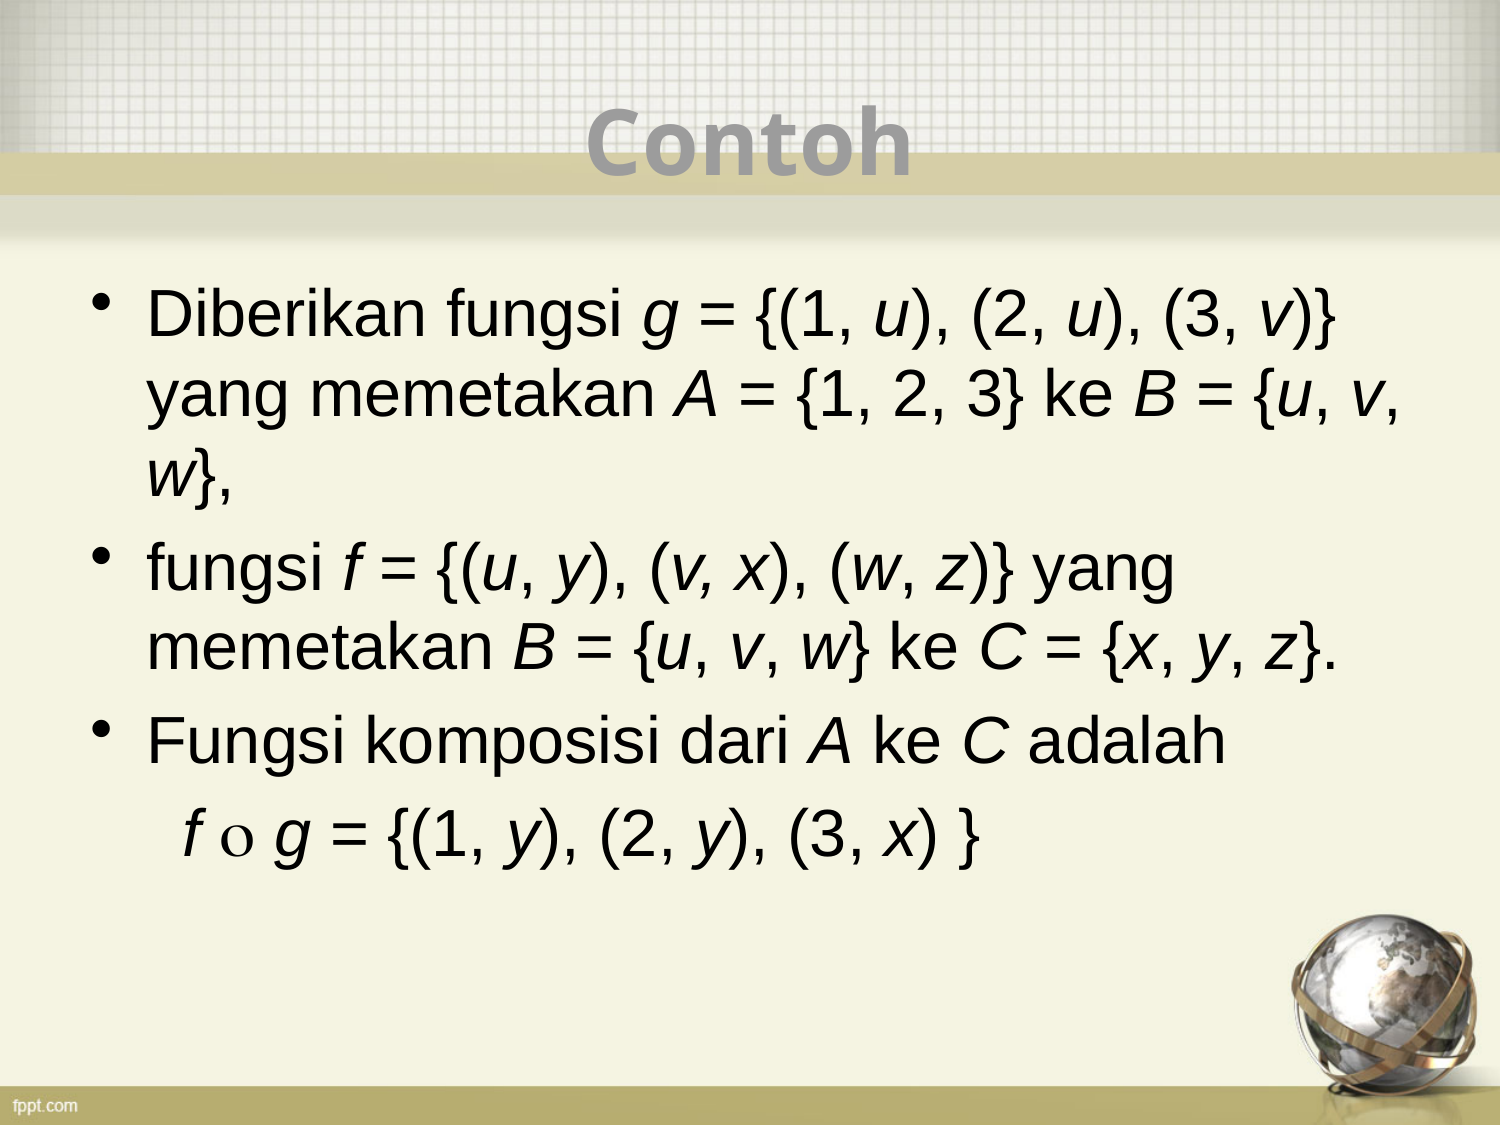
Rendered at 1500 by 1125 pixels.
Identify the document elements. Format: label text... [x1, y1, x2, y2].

title Contoh [75, 45, 1425, 233]
list Diberikan fungsi g = {(1, u), (2, u), (3, v)} yang memetakan A = {1, 2, 3} ke B = {u, v, w}, fungsi f = {(u, y), (v, x), (w, z)} yang memetakan B = {u, v, w} ke C = {x, y, z}. Fungsi komposisi dari A ke C adalah f  g = {(1, y), (2, y), (3, x) } [75, 262, 1425, 1005]
picture [0, 0, 1500, 1125]
